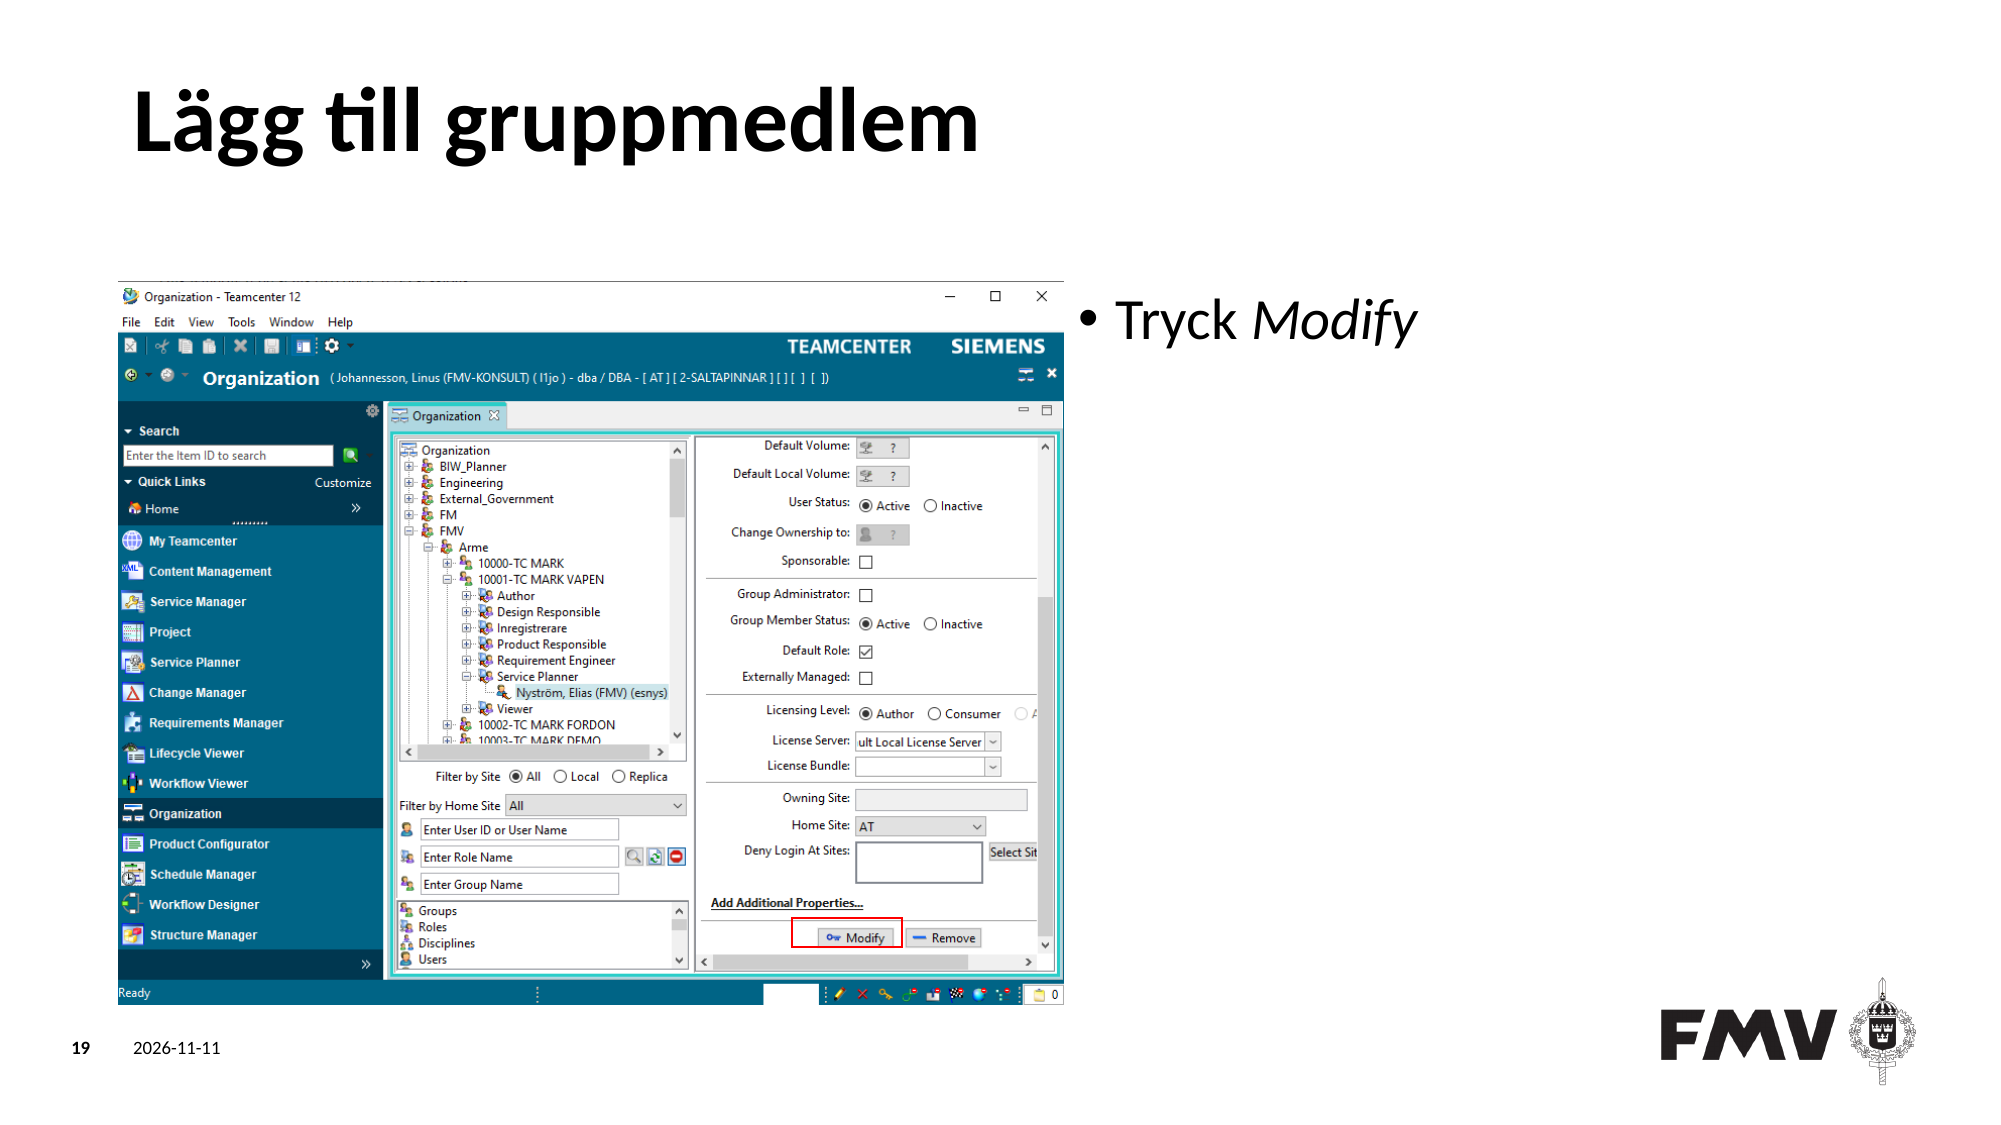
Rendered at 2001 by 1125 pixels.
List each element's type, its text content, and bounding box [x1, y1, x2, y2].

picture [125, 369, 137, 381]
title Lägg till gruppmedlem [118, 49, 1833, 194]
picture [208, 931, 233, 939]
picture [192, 749, 200, 757]
picture [228, 781, 246, 787]
picture [123, 531, 142, 550]
picture [236, 842, 244, 848]
picture [122, 591, 145, 613]
picture [926, 988, 940, 1001]
picture [118, 281, 1064, 332]
picture [124, 804, 143, 811]
picture [157, 341, 169, 352]
picture [152, 505, 178, 513]
picture [247, 840, 268, 848]
picture [193, 903, 204, 908]
picture [220, 751, 234, 757]
picture [358, 376, 383, 381]
picture [788, 340, 862, 353]
picture [139, 477, 162, 486]
picture [242, 721, 281, 729]
picture [297, 340, 310, 352]
slide_number 19 [49, 1035, 113, 1058]
picture [718, 373, 765, 381]
picture [203, 339, 215, 353]
picture [124, 744, 145, 763]
picture [879, 989, 892, 999]
picture [152, 658, 184, 666]
picture [226, 375, 235, 387]
picture [182, 477, 197, 485]
picture [179, 339, 192, 353]
picture [986, 339, 1003, 353]
picture [973, 988, 987, 998]
picture [384, 402, 1062, 979]
picture [205, 749, 217, 757]
picture [164, 477, 170, 485]
picture [129, 893, 139, 914]
picture [152, 931, 165, 939]
picture [1023, 984, 1064, 1005]
picture [150, 810, 161, 818]
picture [232, 872, 239, 878]
picture [166, 870, 202, 878]
picture [973, 339, 983, 353]
picture [210, 720, 221, 727]
picture [235, 340, 246, 351]
picture [158, 749, 189, 759]
picture [229, 600, 236, 608]
picture [159, 689, 188, 698]
picture [835, 988, 845, 1000]
picture [950, 988, 963, 998]
picture [150, 779, 166, 787]
picture [615, 373, 622, 381]
picture [152, 870, 163, 878]
picture [239, 872, 255, 880]
picture [152, 598, 167, 606]
picture [163, 568, 192, 575]
picture [622, 374, 630, 381]
picture [204, 372, 225, 384]
picture [355, 481, 363, 486]
picture [363, 481, 371, 486]
picture [140, 989, 146, 996]
picture [235, 903, 250, 911]
picture [206, 812, 221, 818]
picture [233, 933, 240, 939]
picture [1636, 963, 1932, 1101]
picture [129, 502, 141, 514]
picture [201, 658, 230, 666]
picture [212, 538, 223, 545]
picture [1006, 339, 1044, 353]
picture [122, 924, 144, 945]
picture [230, 569, 237, 577]
picture [901, 340, 910, 353]
picture [1048, 369, 1056, 377]
picture [285, 371, 319, 384]
picture [906, 988, 917, 999]
picture [222, 690, 229, 696]
picture [155, 628, 189, 638]
picture [168, 931, 183, 939]
picture [1019, 368, 1033, 373]
picture [123, 682, 144, 701]
picture [206, 840, 229, 848]
picture [953, 339, 969, 353]
picture [332, 480, 341, 486]
picture [122, 650, 145, 673]
picture [198, 567, 223, 575]
picture [343, 448, 357, 462]
picture [123, 622, 144, 642]
picture [123, 816, 132, 821]
picture [344, 481, 352, 486]
picture [155, 840, 193, 848]
picture [190, 781, 205, 787]
picture [197, 598, 229, 606]
picture [175, 901, 190, 908]
picture [229, 690, 236, 698]
picture [186, 933, 195, 939]
picture [122, 862, 145, 885]
picture [171, 600, 181, 606]
list Tryck Modify [1064, 281, 1833, 902]
picture [274, 375, 283, 384]
picture [135, 816, 144, 822]
picture [240, 933, 255, 941]
picture [249, 371, 273, 384]
picture [209, 779, 215, 787]
picture [367, 405, 379, 417]
picture [140, 427, 179, 435]
picture [244, 568, 270, 575]
picture [172, 537, 205, 545]
picture [123, 561, 144, 580]
picture [265, 339, 279, 353]
picture [123, 834, 144, 852]
picture [124, 445, 333, 466]
picture [240, 375, 246, 384]
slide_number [118, 1035, 709, 1058]
picture [207, 870, 232, 878]
picture [764, 984, 818, 1005]
picture [197, 688, 222, 696]
picture [150, 567, 156, 574]
picture [490, 374, 503, 381]
picture [161, 368, 174, 381]
picture [164, 810, 203, 820]
picture [151, 719, 207, 729]
picture [363, 961, 370, 967]
picture [325, 338, 338, 353]
picture [151, 537, 165, 547]
picture [223, 569, 230, 575]
picture [460, 373, 465, 381]
picture [865, 340, 898, 353]
picture [151, 901, 164, 908]
picture [175, 779, 190, 787]
picture [125, 338, 137, 352]
picture [125, 712, 141, 732]
picture [199, 840, 204, 848]
picture [859, 990, 867, 998]
